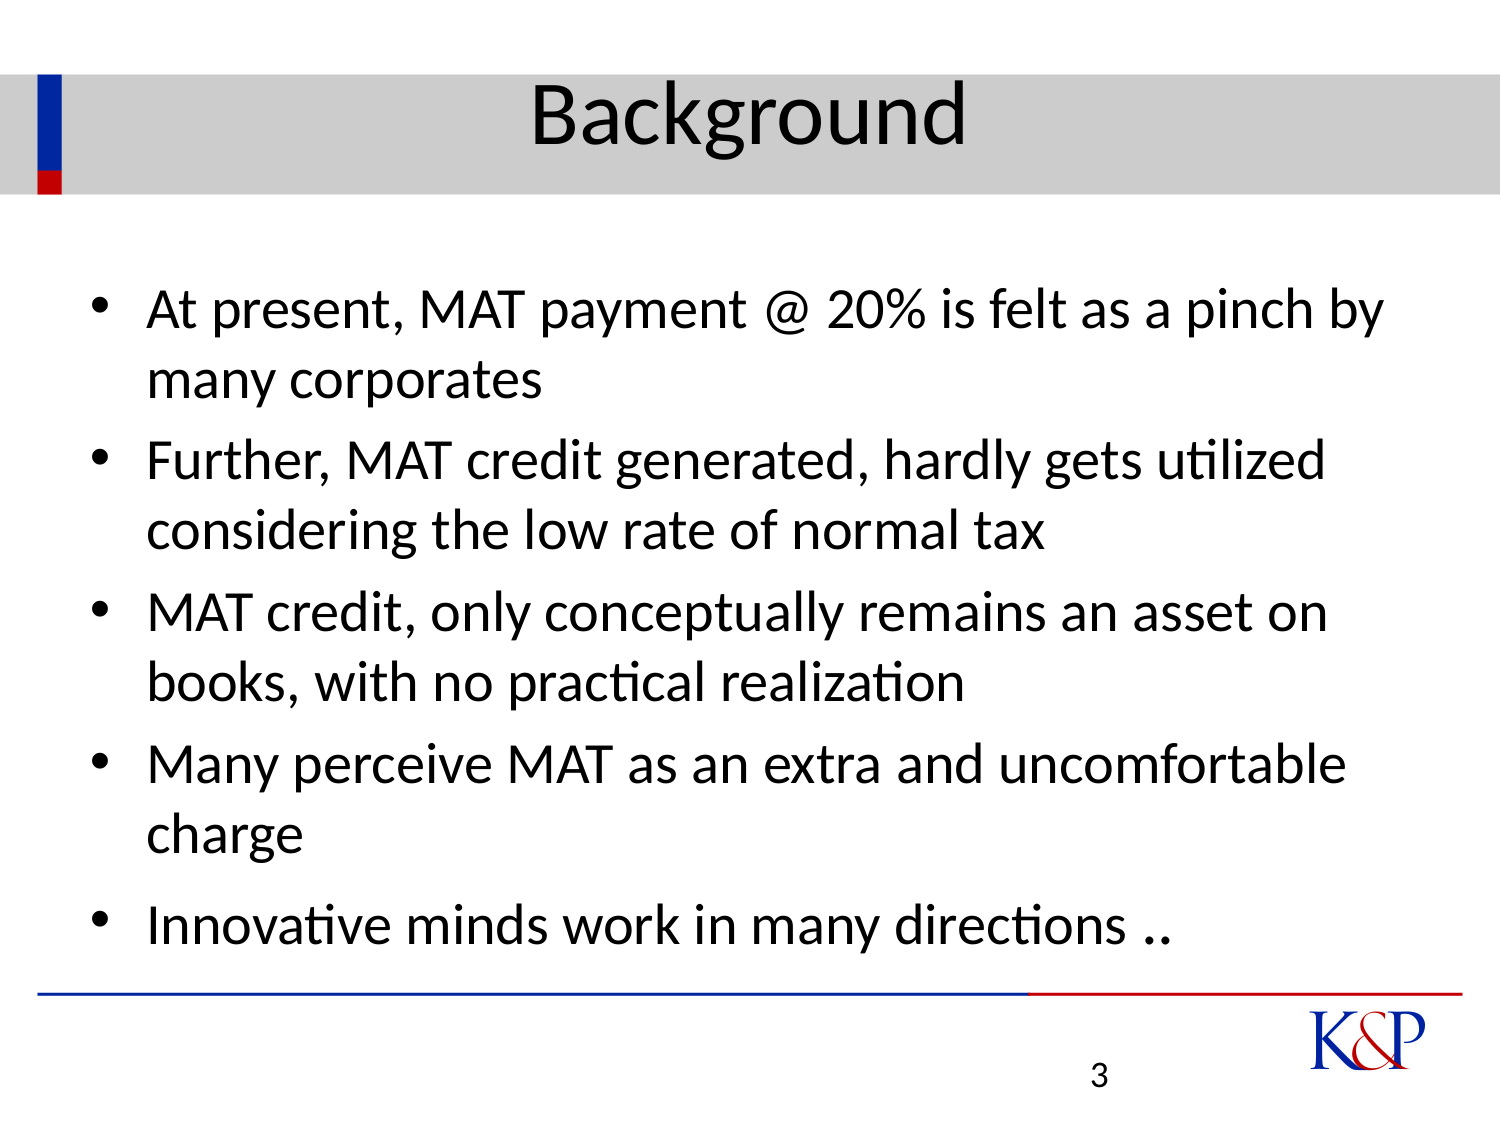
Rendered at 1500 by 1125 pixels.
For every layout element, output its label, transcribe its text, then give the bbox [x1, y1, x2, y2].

title Background [75, 45, 1425, 233]
list At present, MAT payment @ 20% is felt as a pinch by many corporates Further, MAT credit generated, hardly gets utilized considering the low rate of normal tax MAT credit, only conceptually remains an asset on books, with no practical realization Many perceive MAT as an extra and uncomfortable charge Innovative minds work in many directions .. [75, 262, 1425, 988]
picture [0, 0, 1500, 1125]
slide_number 3 [1074, 1042, 1425, 1103]
